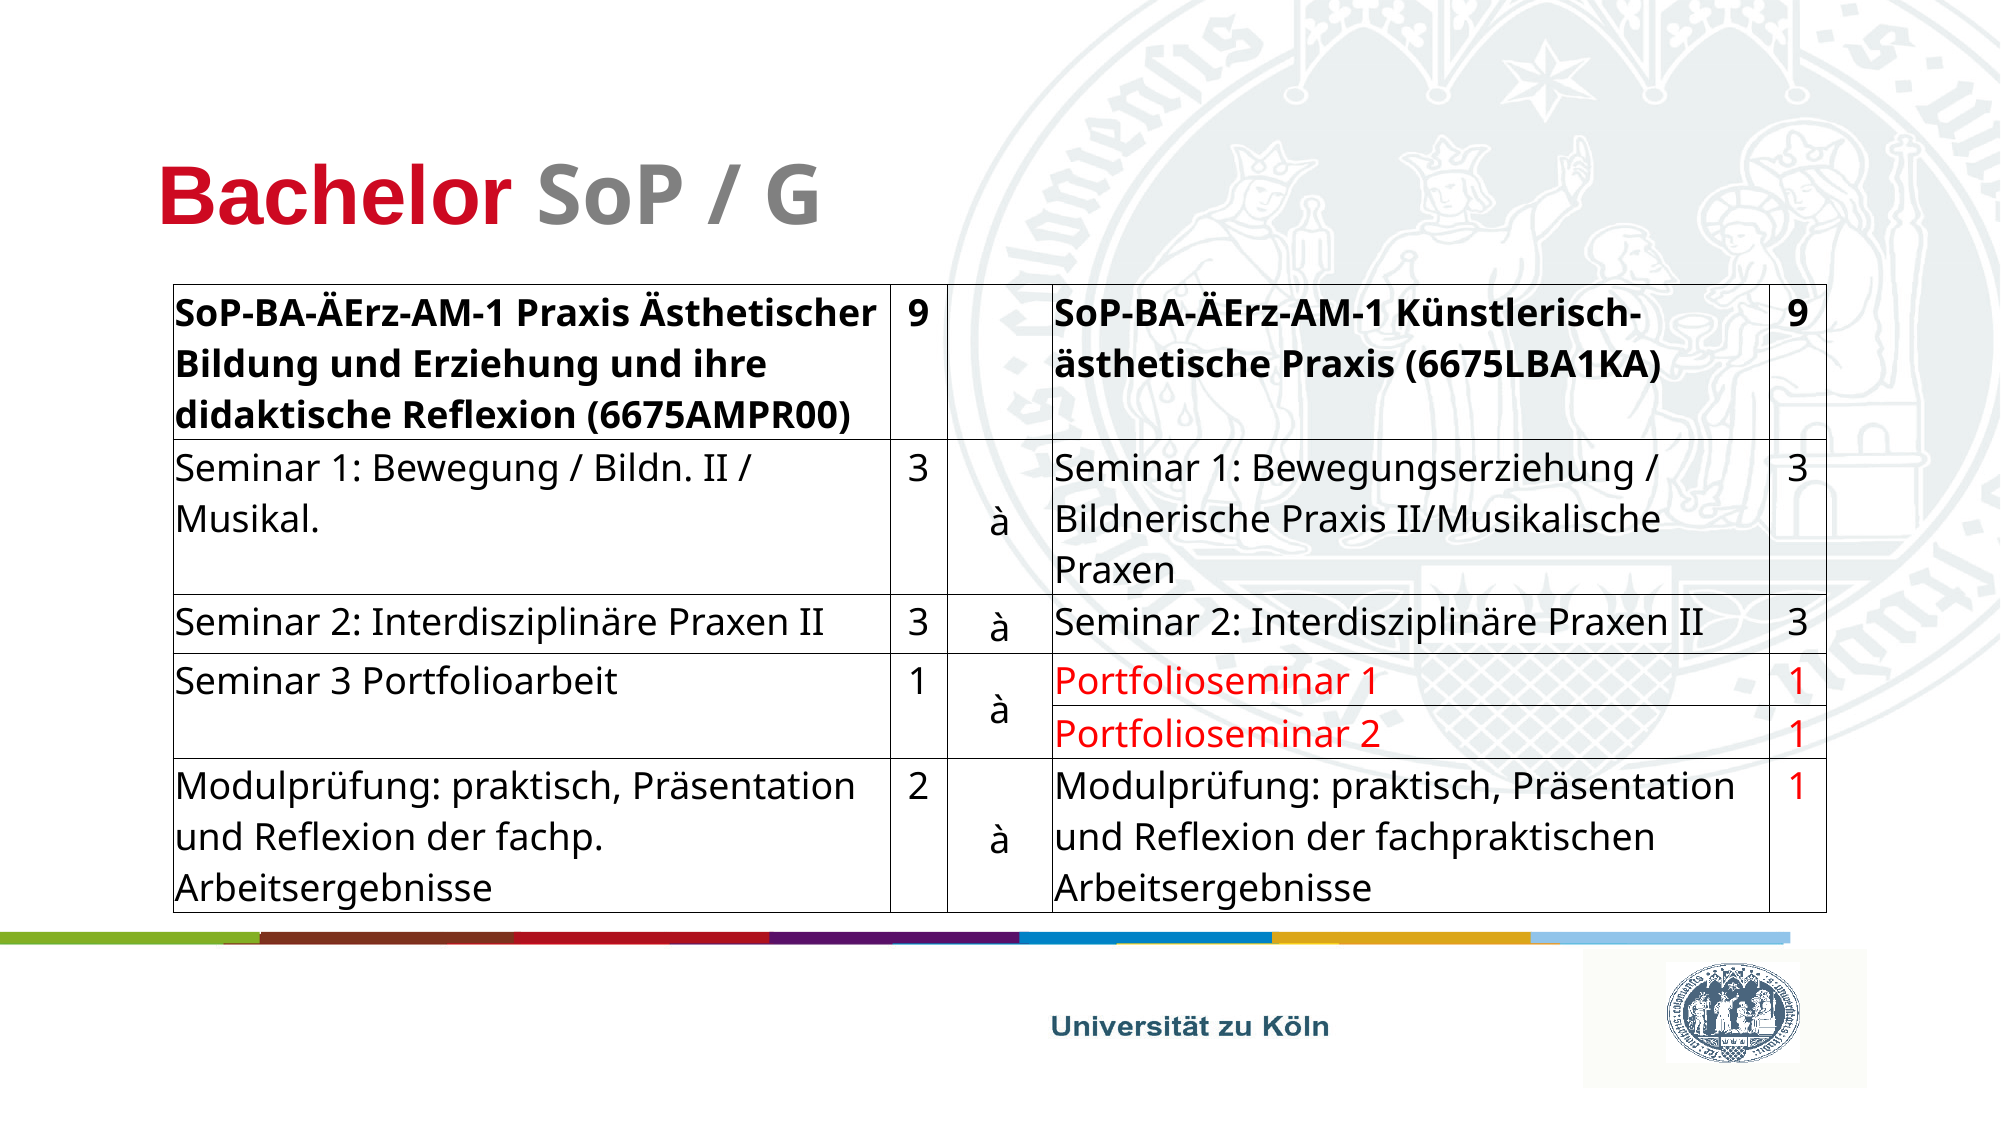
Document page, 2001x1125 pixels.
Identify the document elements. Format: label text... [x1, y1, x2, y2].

table_cell Portfolioseminar 1 [1053, 654, 1769, 705]
table_header [948, 285, 1052, 439]
table_cell à [948, 440, 1052, 594]
table_cell à [948, 654, 1052, 758]
table_cell 1 [1770, 759, 1826, 912]
table_cell 1 [1770, 706, 1826, 758]
table_cell Seminar 1: Bewegungserziehung / Bildnerische Praxis II/Musikalische Praxen [1053, 440, 1769, 594]
table_cell à [948, 759, 1052, 912]
table_cell 2 [891, 759, 947, 912]
table_cell 3 [1770, 595, 1826, 653]
table_cell 3 [891, 440, 947, 594]
table_header SoP-BA-ÄErz-AM-1 Praxis Ästhetischer Bildung und Erziehung und ihre didaktische Reflexion (6675AMPR00) [174, 285, 890, 439]
table_header 9 [891, 285, 947, 439]
table_cell Seminar 1: Bewegung / Bildn. II / Musikal. [174, 440, 890, 594]
table_cell Seminar 2: Interdisziplinäre Praxen II [174, 595, 890, 653]
table_cell Modulprüfung: praktisch, Präsentation und Reflexion der fachp. Arbeitsergebnisse [174, 759, 890, 912]
table_cell Portfolioseminar 2 [1053, 706, 1769, 758]
table_cell Modulprüfung: praktisch, Präsentation und Reflexion der fachpraktischen Arbeitsergebnisse [1053, 759, 1769, 912]
table_cell 1 [891, 654, 947, 758]
table_header SoP-BA-ÄErz-AM-1 Künstlerisch-ästhetische Praxis (6675LBA1KA) [1053, 285, 1769, 439]
table_header 9 [1770, 285, 1826, 439]
table_cell 1 [1770, 654, 1826, 705]
table_cell 3 [1770, 440, 1826, 594]
title Bachelor SoP / G [149, 96, 1851, 286]
table_cell à [948, 595, 1052, 653]
table_cell 3 [891, 595, 947, 653]
table_cell Seminar 3 Portfolioarbeit [174, 654, 890, 758]
table_cell Seminar 2: Interdisziplinäre Praxen II [1053, 595, 1769, 653]
picture [0, 0, 2001, 1125]
